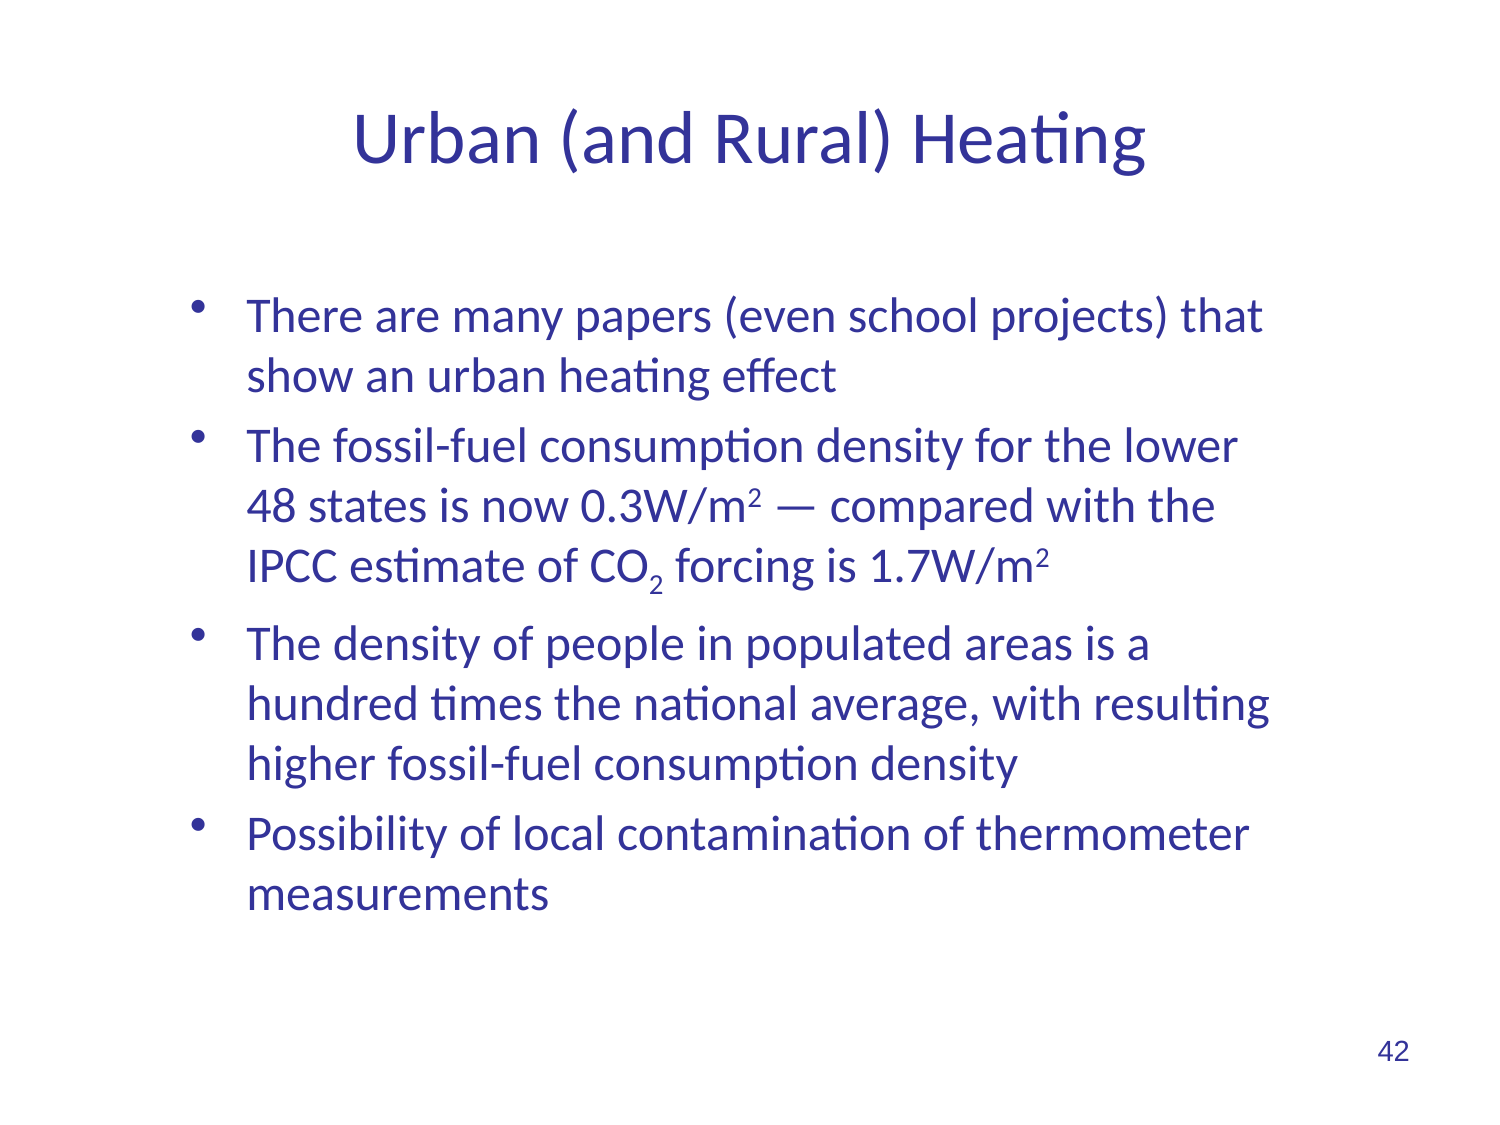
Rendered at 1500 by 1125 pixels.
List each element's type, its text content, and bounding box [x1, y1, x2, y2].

slide_number 42 [1074, 1024, 1426, 1103]
title Urban (and Rural) Heating [74, 79, 1426, 188]
list There are many papers (even school projects) that show an urban heating effect The fossil-fuel consumption density for the lower 48 states is now 0.3W/m2 — compared with the IPCC estimate of CO2 forcing is 1.7W/m2 The density of people in populated areas is a hundred times the national average, with resulting higher fossil-fuel consumption density Possibility of local contamination of thermometer measurements [174, 274, 1313, 951]
